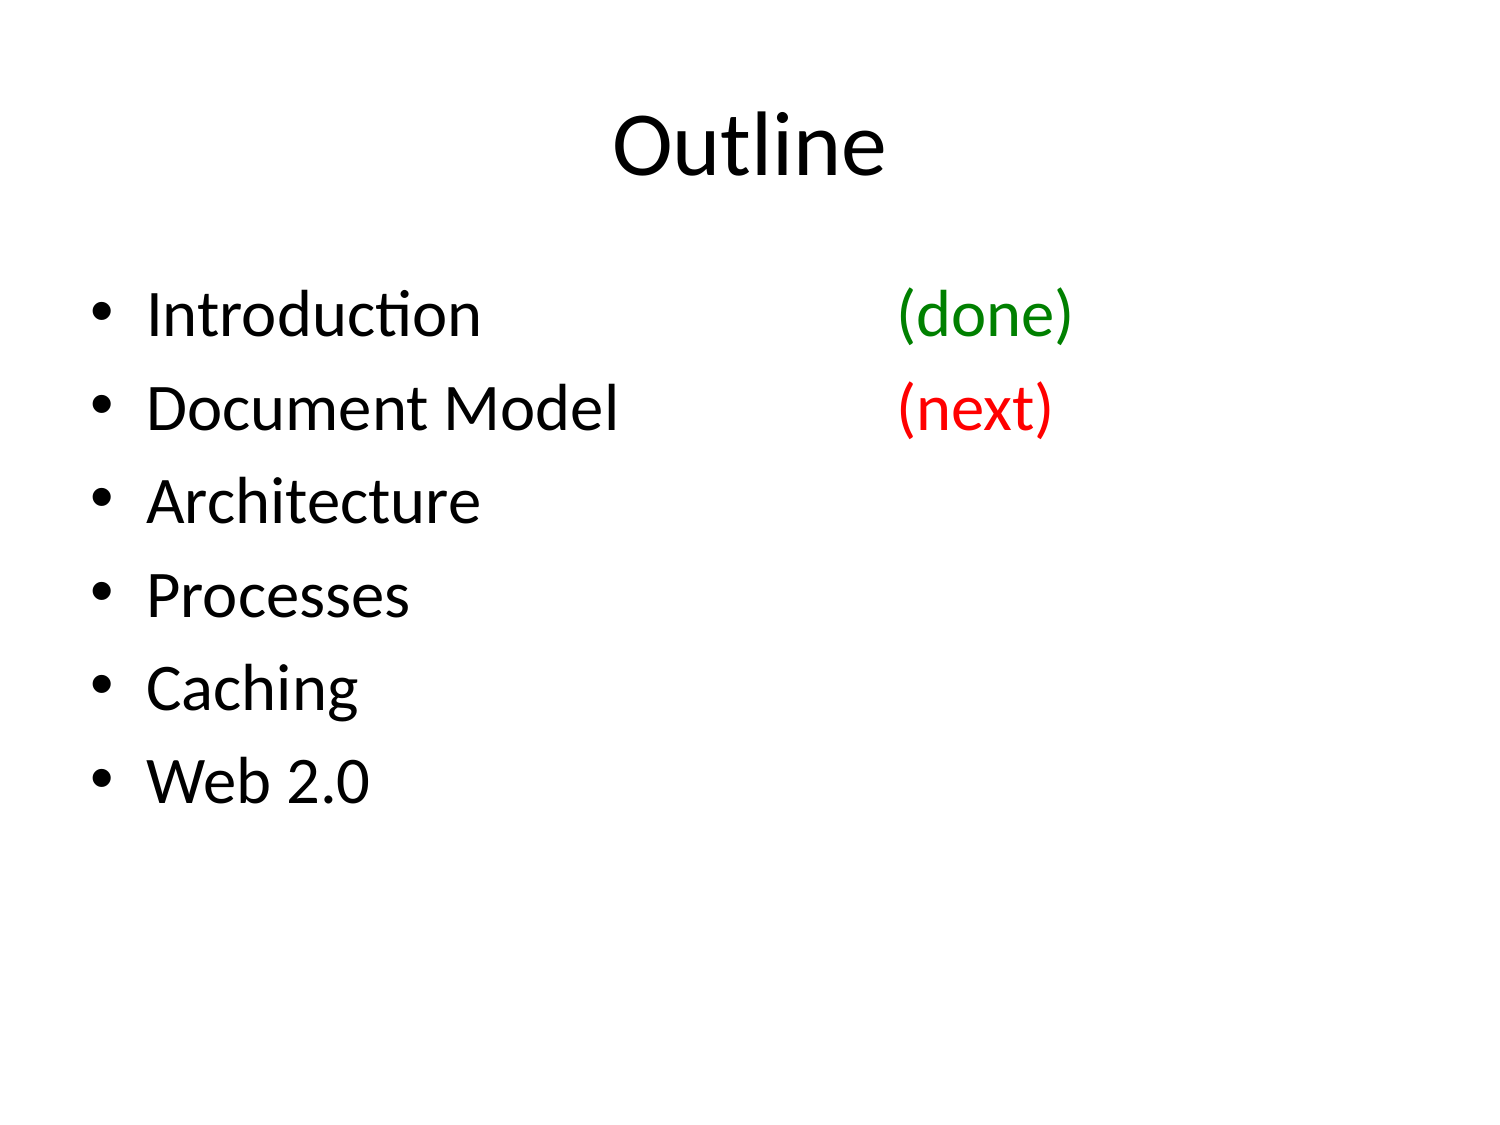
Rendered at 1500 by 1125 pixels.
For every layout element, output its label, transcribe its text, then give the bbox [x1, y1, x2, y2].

list Introduction (done) Document Model (next) Architecture Processes Caching Web 2.0 [75, 262, 1425, 1005]
title Outline [75, 45, 1425, 233]
